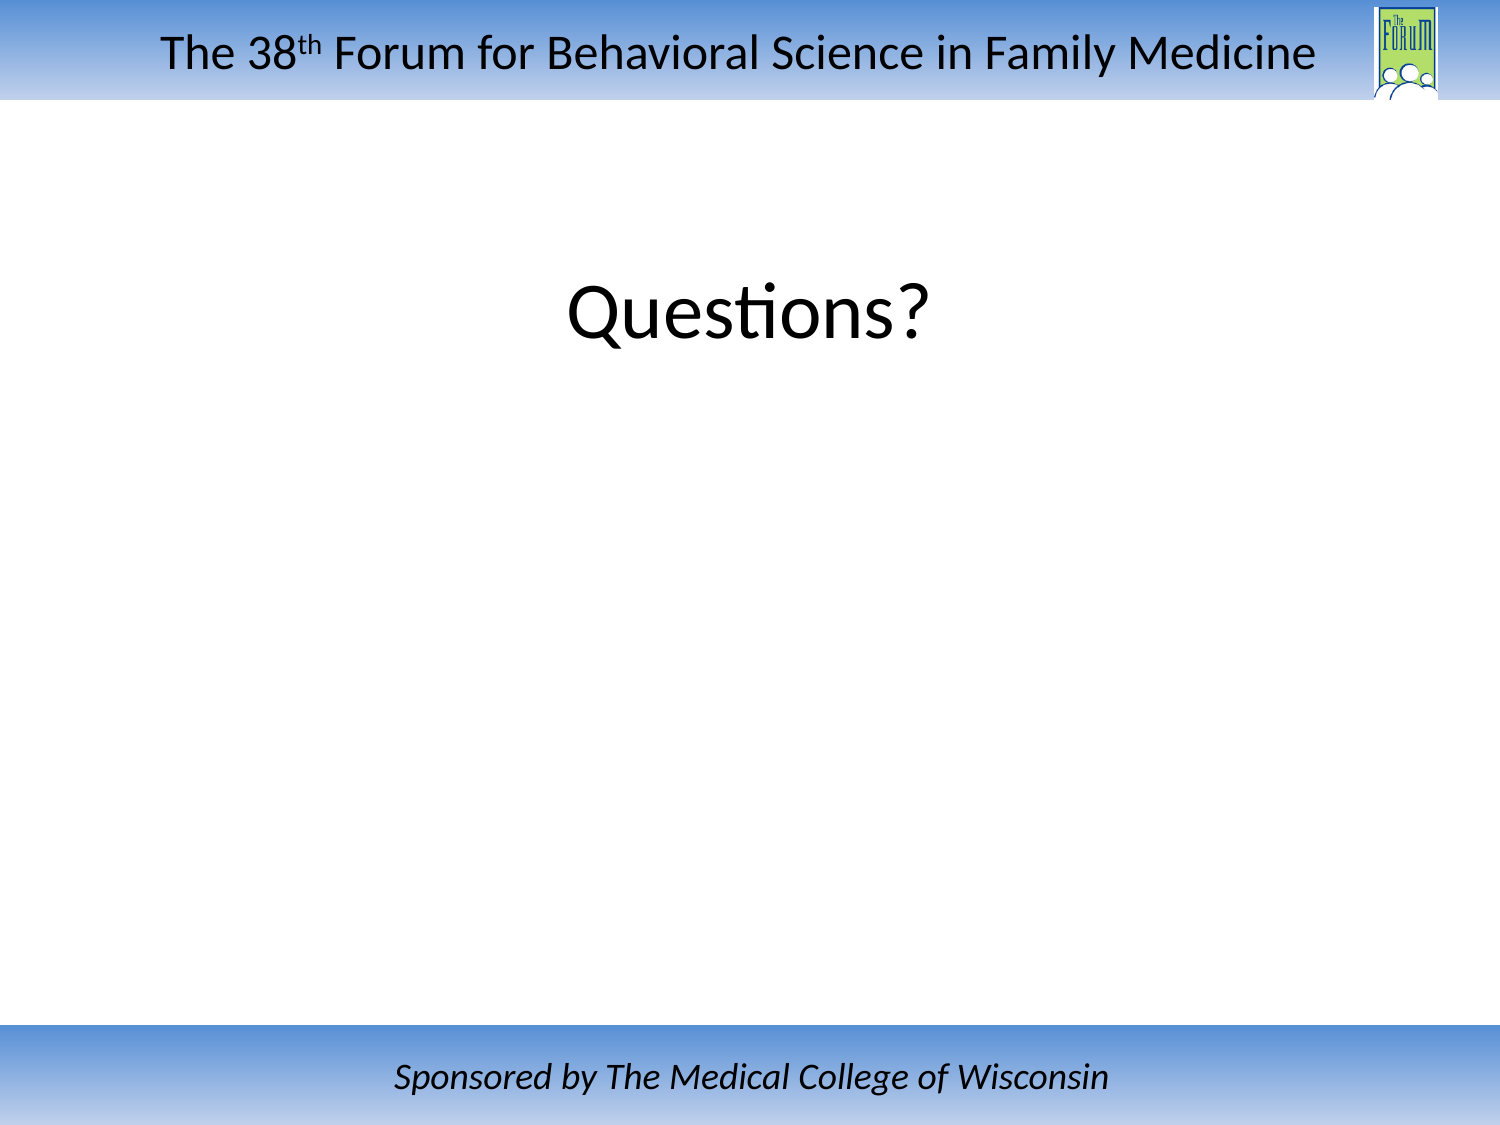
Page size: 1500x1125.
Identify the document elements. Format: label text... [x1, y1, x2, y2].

picture [1374, 7, 1438, 100]
title Questions? [75, 249, 1425, 363]
